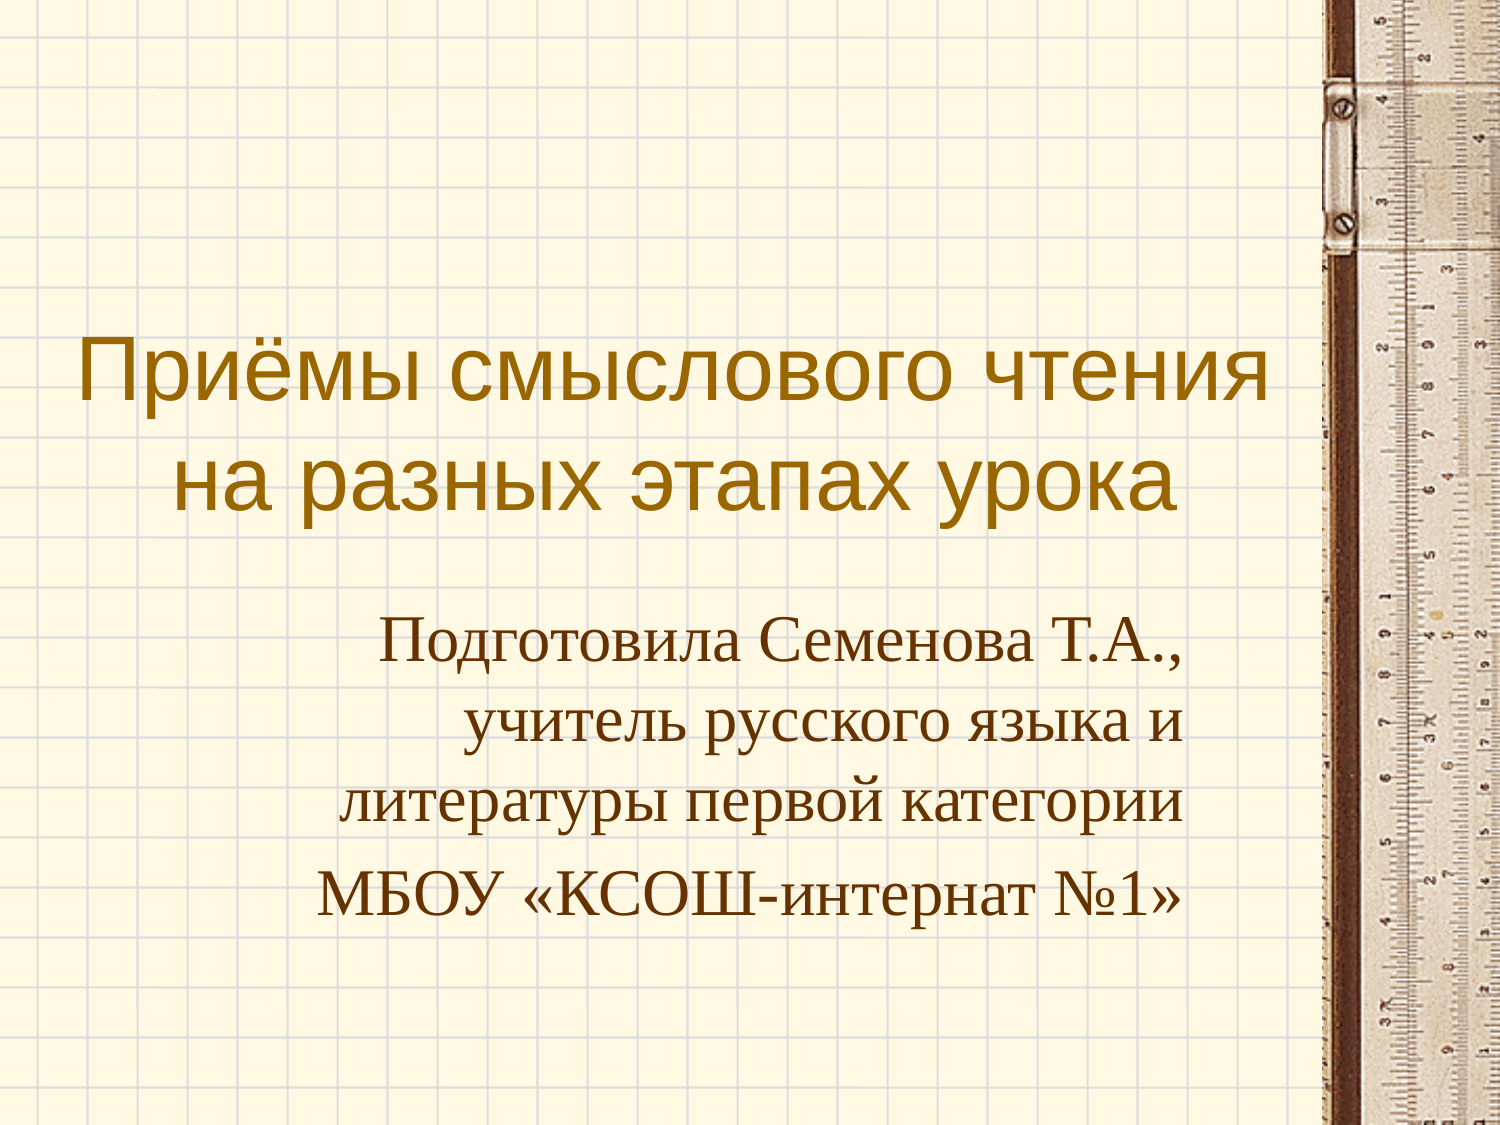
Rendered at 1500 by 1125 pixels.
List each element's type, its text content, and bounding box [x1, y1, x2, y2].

title Приёмы смыслового чтения на разных этапах урока [37, 324, 1313, 513]
picture [1322, 0, 1500, 1125]
subtitle Подготовила Семенова Т.А., учитель русского языка и литературы первой категории МБОУ «КСОШ-интернат №1» [150, 587, 1200, 875]
